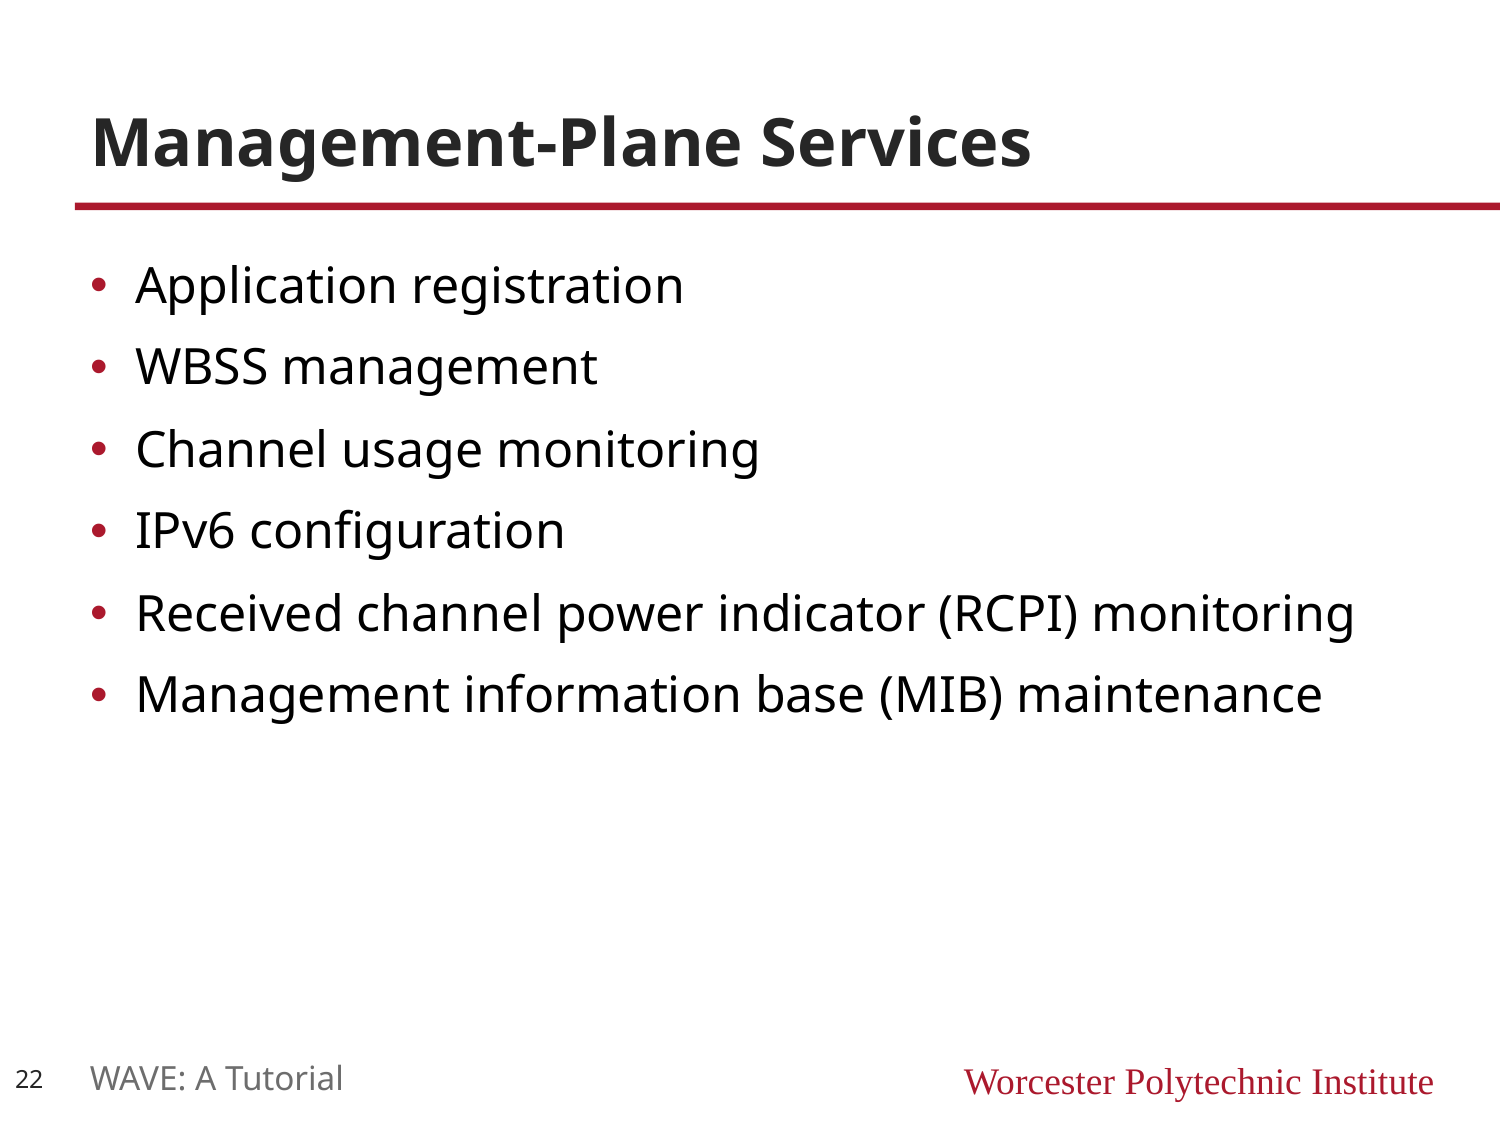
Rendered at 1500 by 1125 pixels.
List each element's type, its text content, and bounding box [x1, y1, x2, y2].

title Management-Plane Services [75, 56, 1425, 188]
slide_number 22 [0, 1047, 75, 1113]
list Application registration WBSS management Channel usage monitoring IPv6 configuration Received channel power indicator (RCPI) monitoring Management information base (MIB) maintenance [75, 249, 1425, 1013]
footer WAVE: A Tutorial [75, 1050, 913, 1100]
